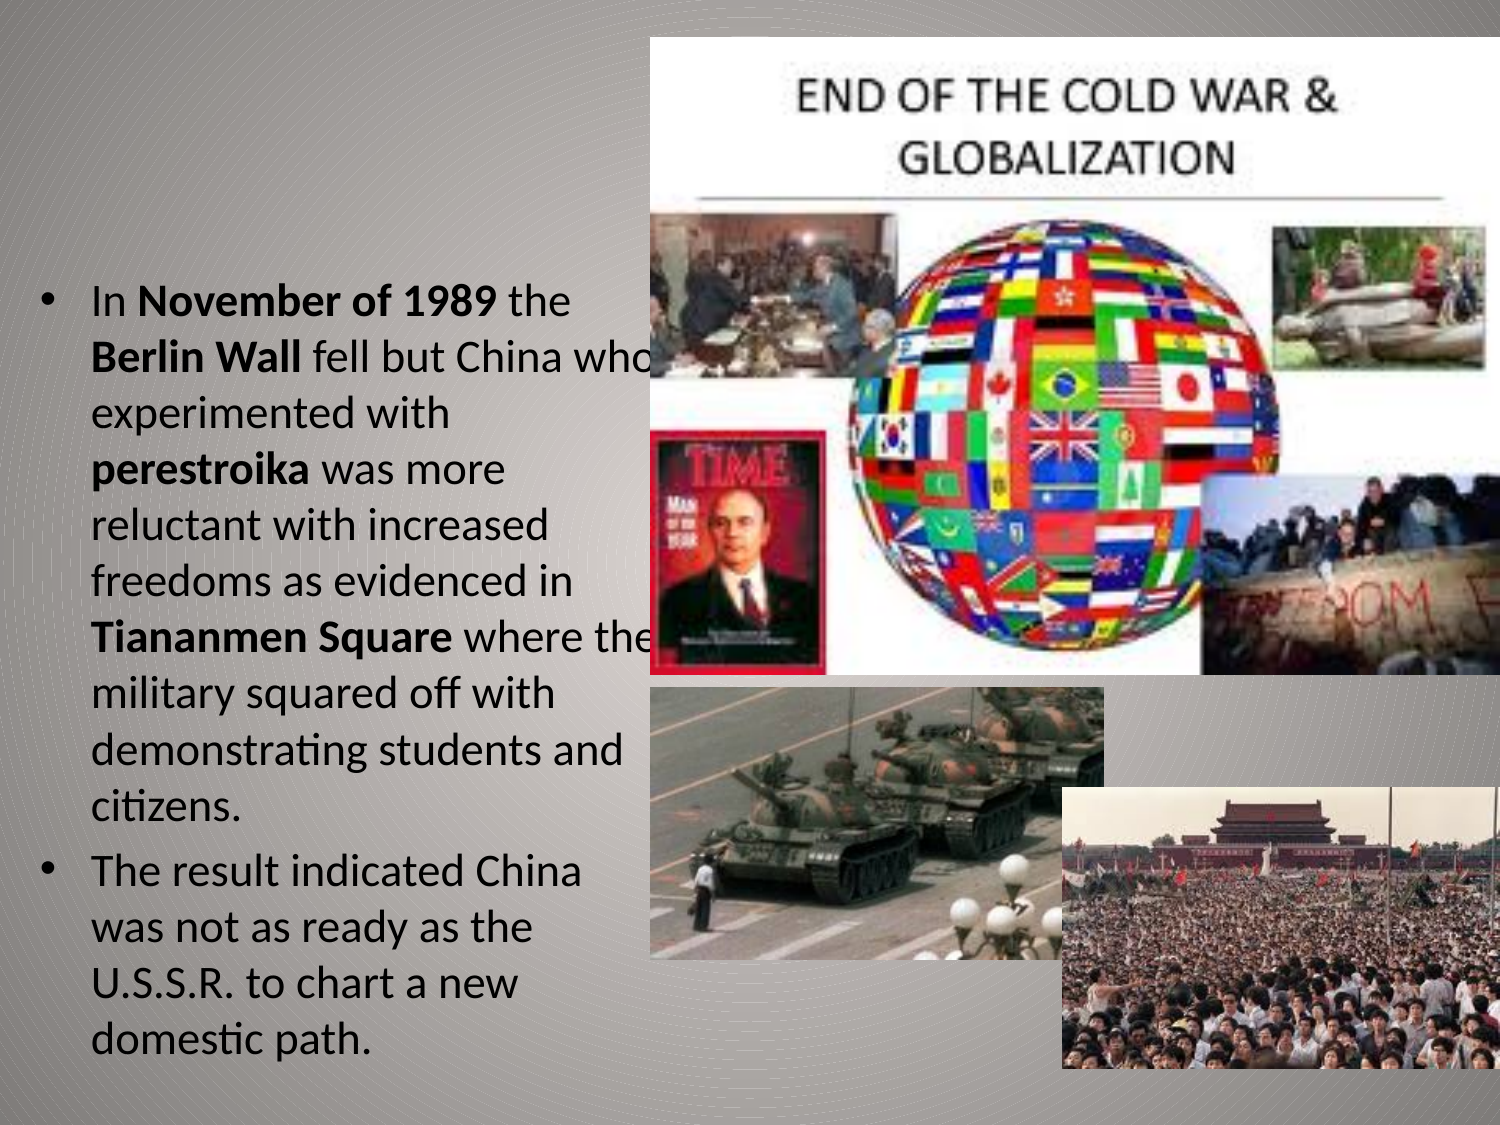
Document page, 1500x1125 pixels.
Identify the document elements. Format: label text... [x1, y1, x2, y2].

picture [649, 687, 1500, 1069]
list In November of 1989 the Berlin Wall fell but China who experimented with perestroika was more reluctant with increased freedoms as evidenced in Tiananmen Square where the military squared off with demonstrating students and citizens. The result indicated China was not as ready as the U.S.S.R. to chart a new domestic path. [24, 262, 675, 1088]
picture [649, 37, 1500, 675]
